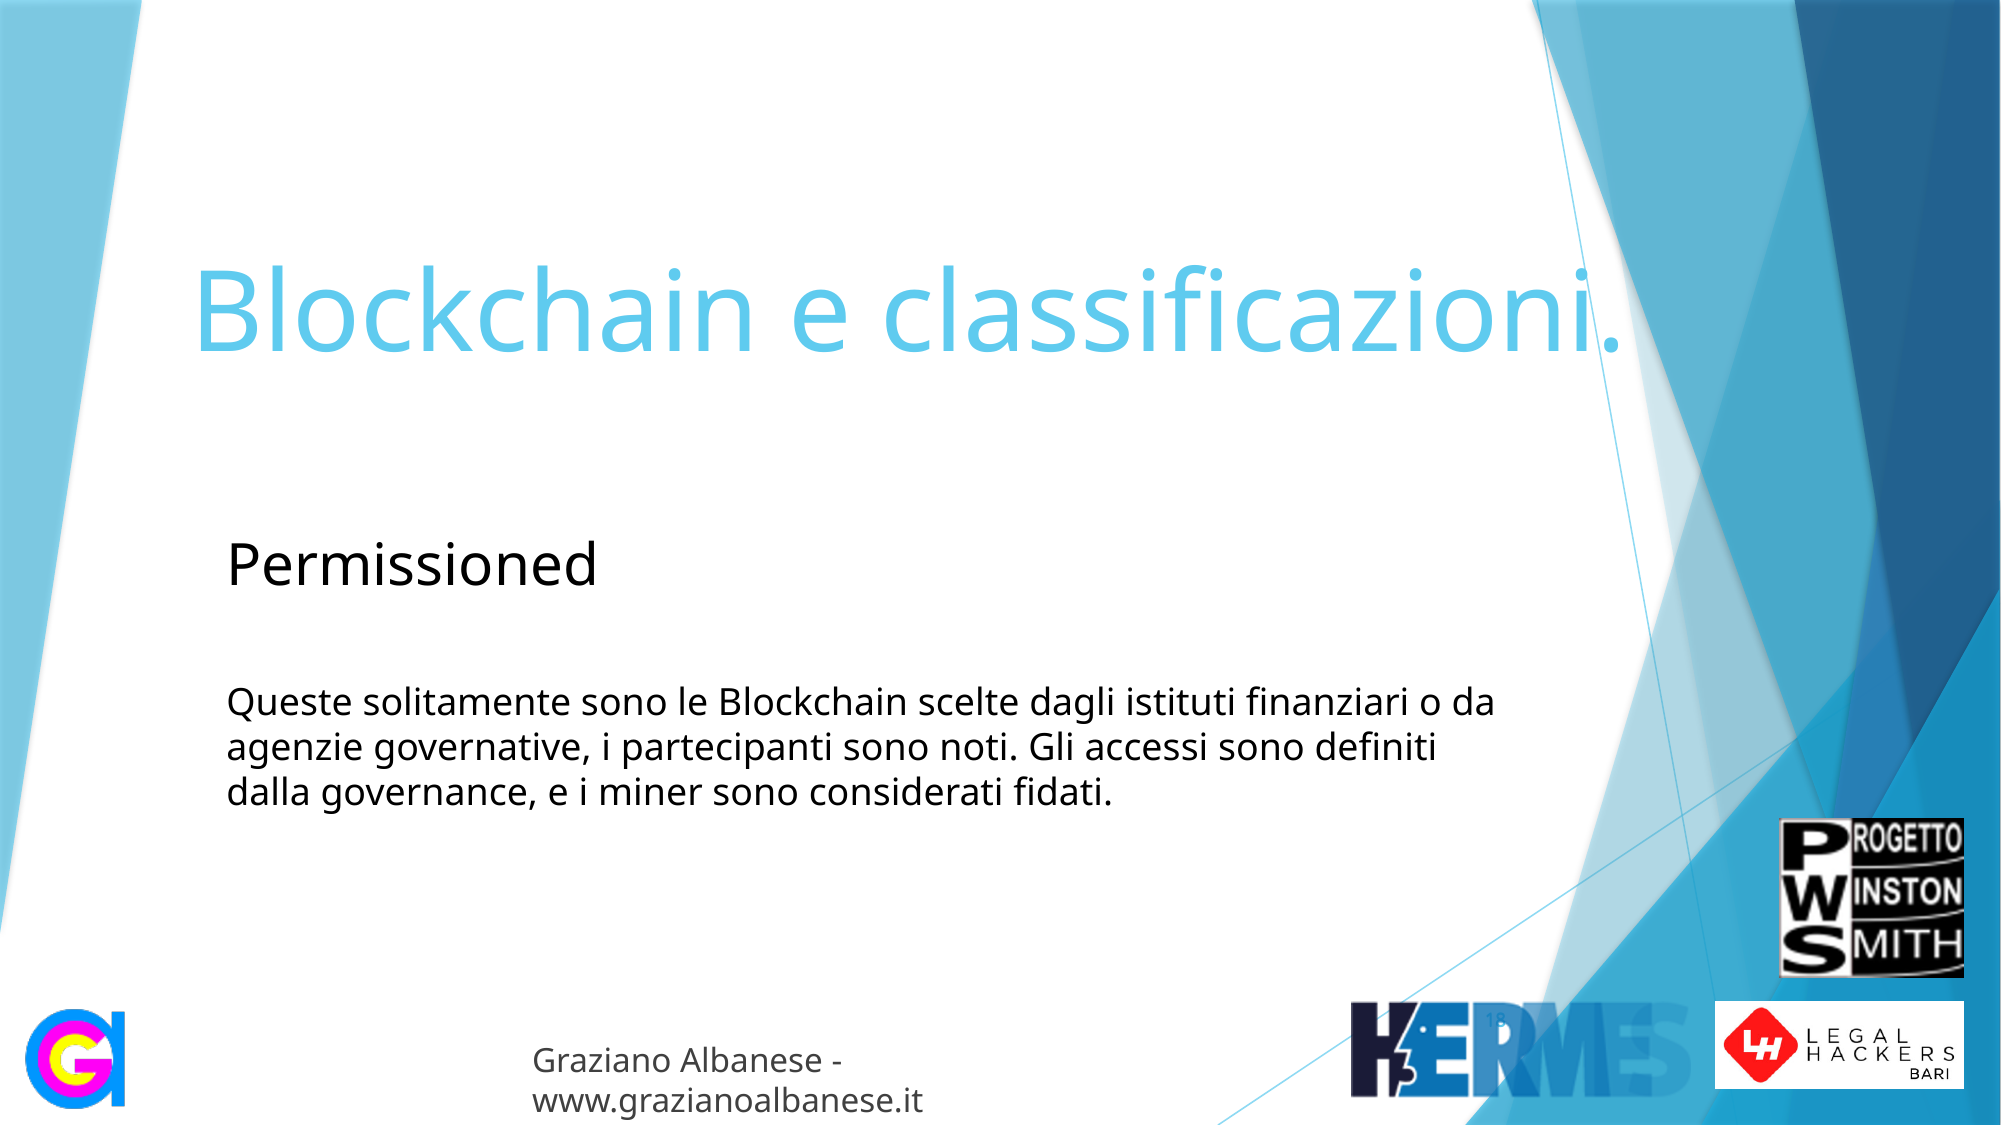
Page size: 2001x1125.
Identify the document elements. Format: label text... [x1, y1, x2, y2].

picture [0, 979, 159, 1125]
picture [1779, 818, 1965, 978]
text_box Permissioned [211, 519, 1299, 605]
title Blockchain e classificazioni. [175, 228, 1873, 382]
picture [1351, 1001, 1692, 1101]
text_box 18 [1409, 991, 1522, 1000]
text_box Queste solitamente sono le Blockchain scelte dagli istituti finanziari o da agenzie governative, i partecipanti sono noti. Gli accessi sono definiti dalla governance, e i miner sono considerati fidati. [211, 670, 1537, 821]
picture [1715, 1001, 1964, 1089]
footer Graziano Albanese - www.grazianoalbanese.it [517, 1048, 1252, 1109]
